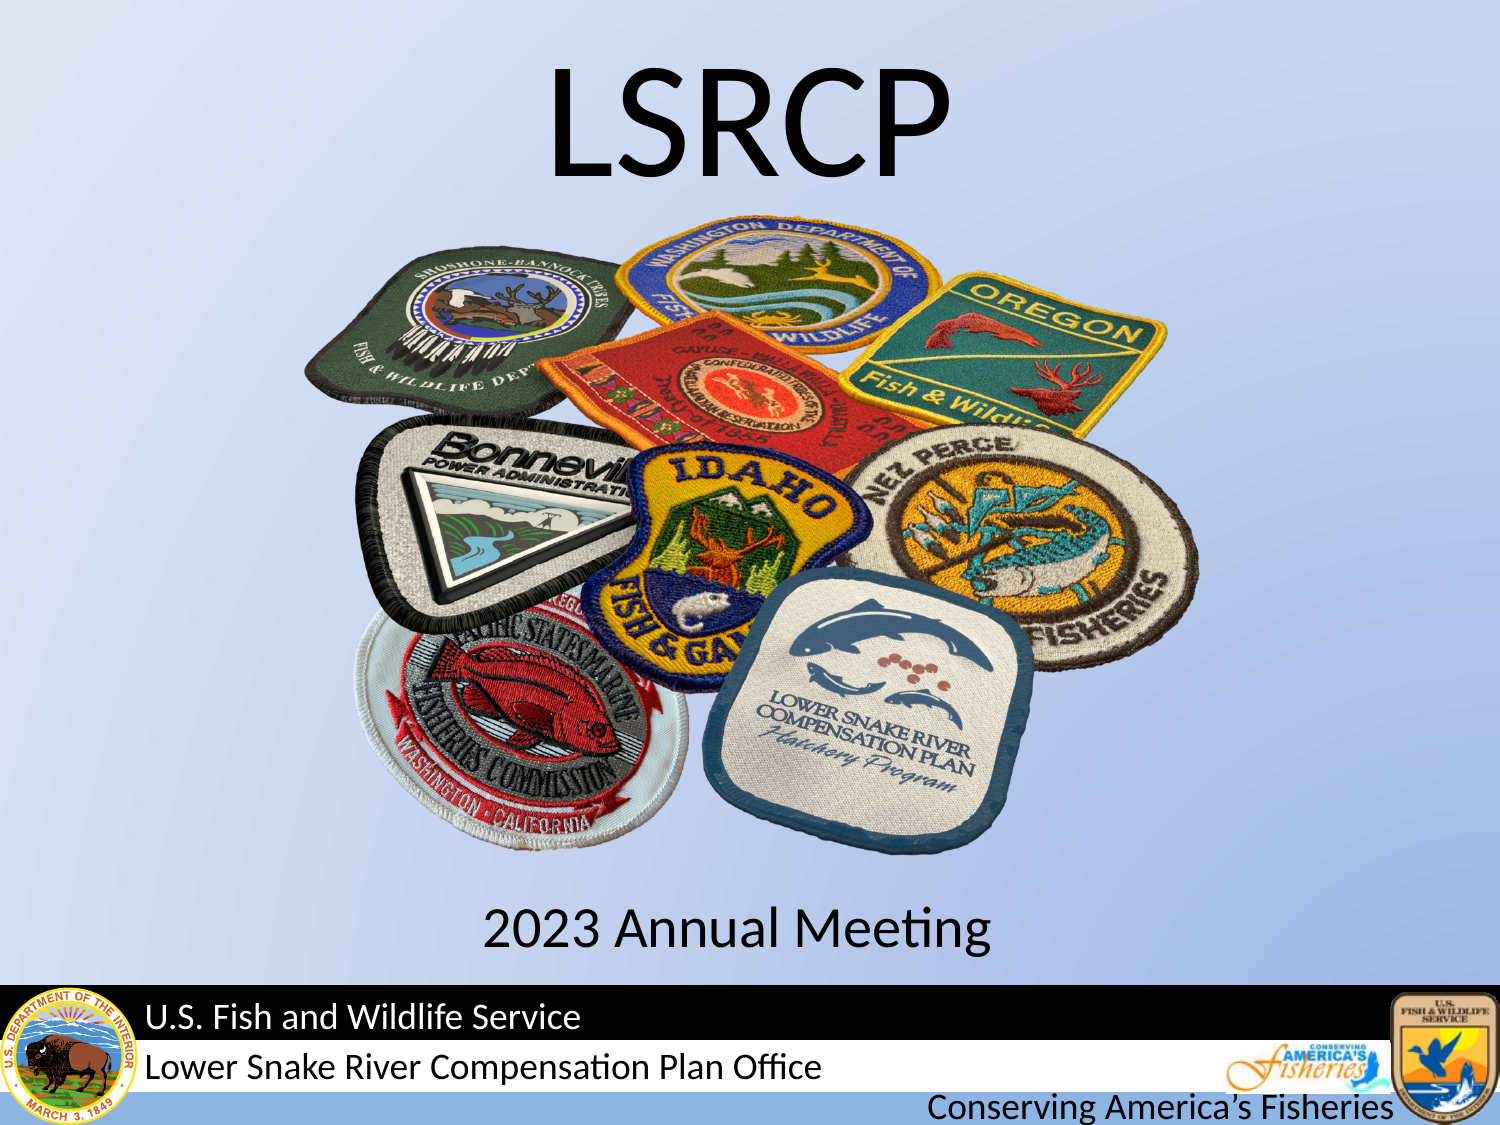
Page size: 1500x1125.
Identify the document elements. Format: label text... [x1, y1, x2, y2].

subtitle 2023 Annual Meeting [50, 881, 1425, 982]
title LSRCP [75, 75, 1425, 225]
picture [1226, 992, 1500, 1125]
picture [0, 0, 1500, 985]
